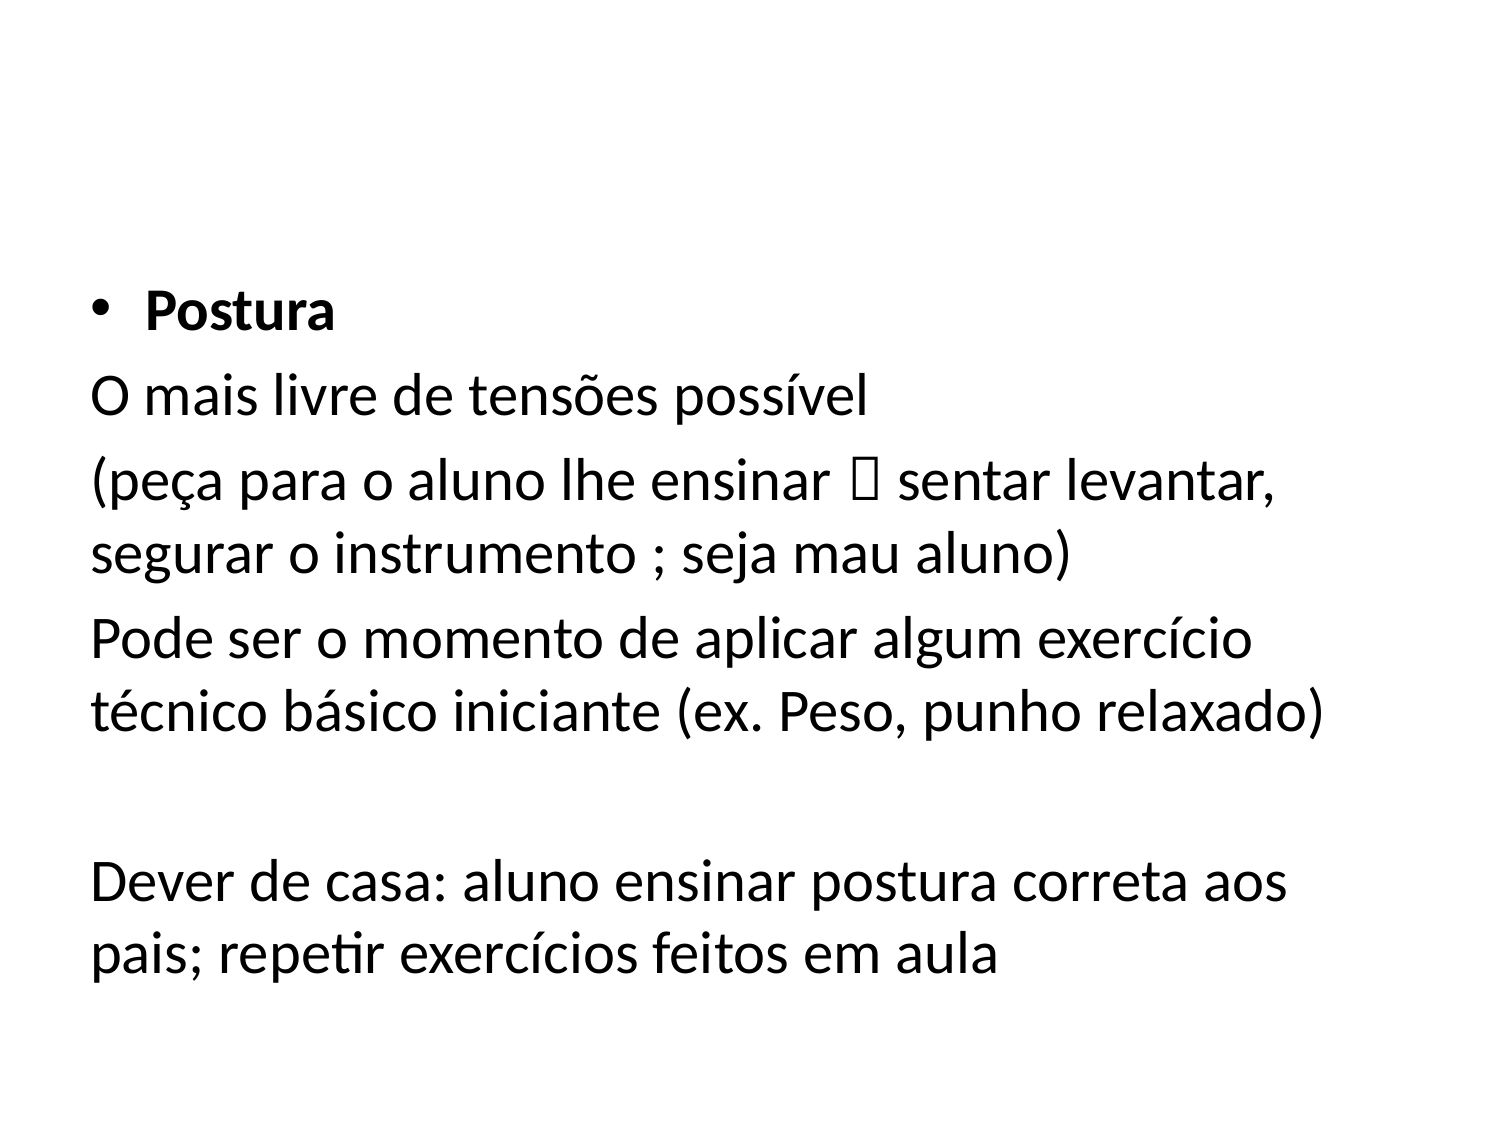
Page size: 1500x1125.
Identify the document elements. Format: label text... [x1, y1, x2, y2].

list Postura O mais livre de tensões possível (peça para o aluno lhe ensinar  sentar levantar, segurar o instrumento ; seja mau aluno) Pode ser o momento de aplicar algum exercício técnico básico iniciante (ex. Peso, punho relaxado) Dever de casa: aluno ensinar postura correta aos pais; repetir exercícios feitos em aula [75, 262, 1425, 1005]
